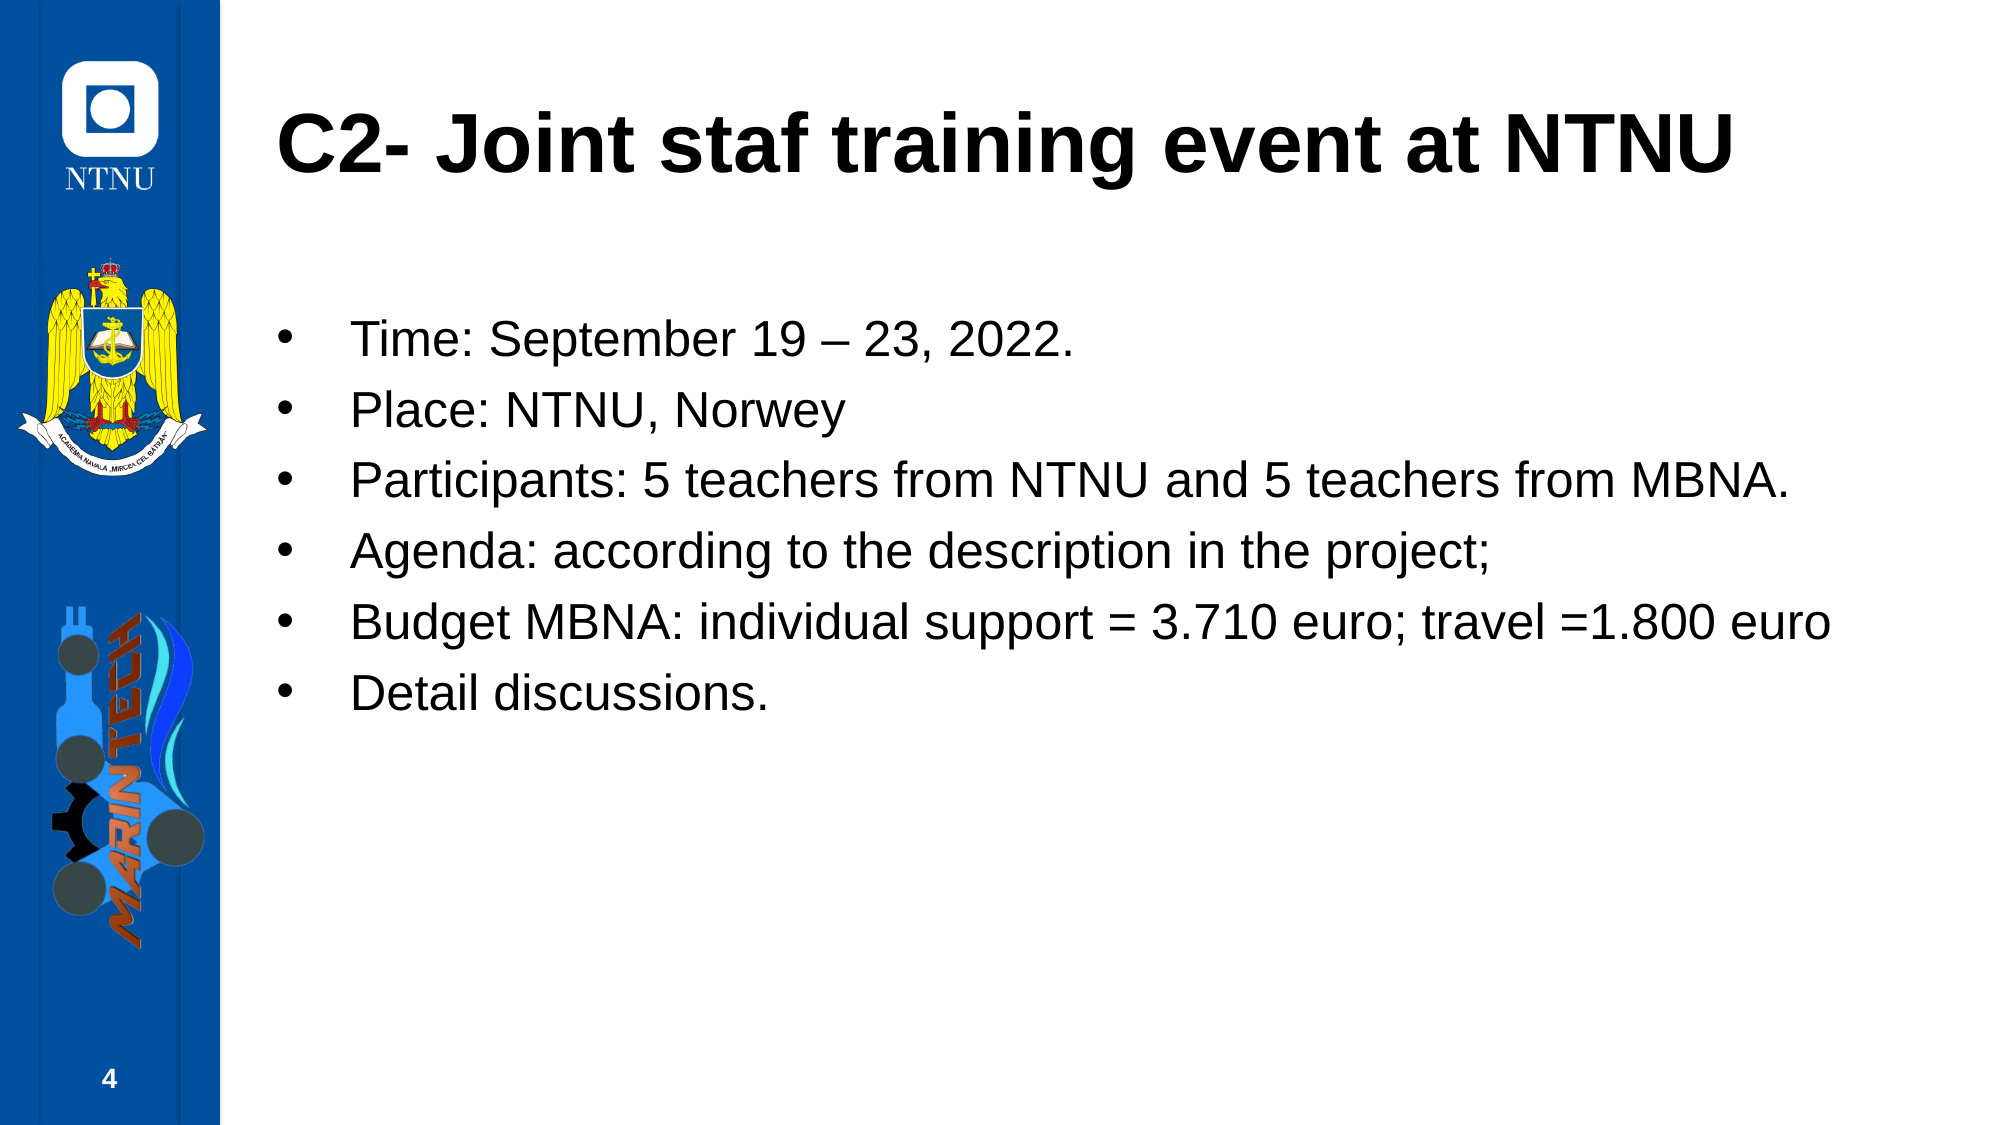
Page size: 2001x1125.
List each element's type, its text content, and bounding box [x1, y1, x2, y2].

list Time: September 19 – 23, 2022. Place: NTNU, Norwey Participants: 5 teachers from NTNU and 5 teachers from MBNA. Agenda: according to the description in the project; Budget MBNA: individual support = 3.710 euro; travel =1.800 euro Detail discussions. [261, 298, 1925, 777]
title C2- Joint staf training event at NTNU [261, 45, 1882, 233]
picture [0, 0, 306, 1125]
